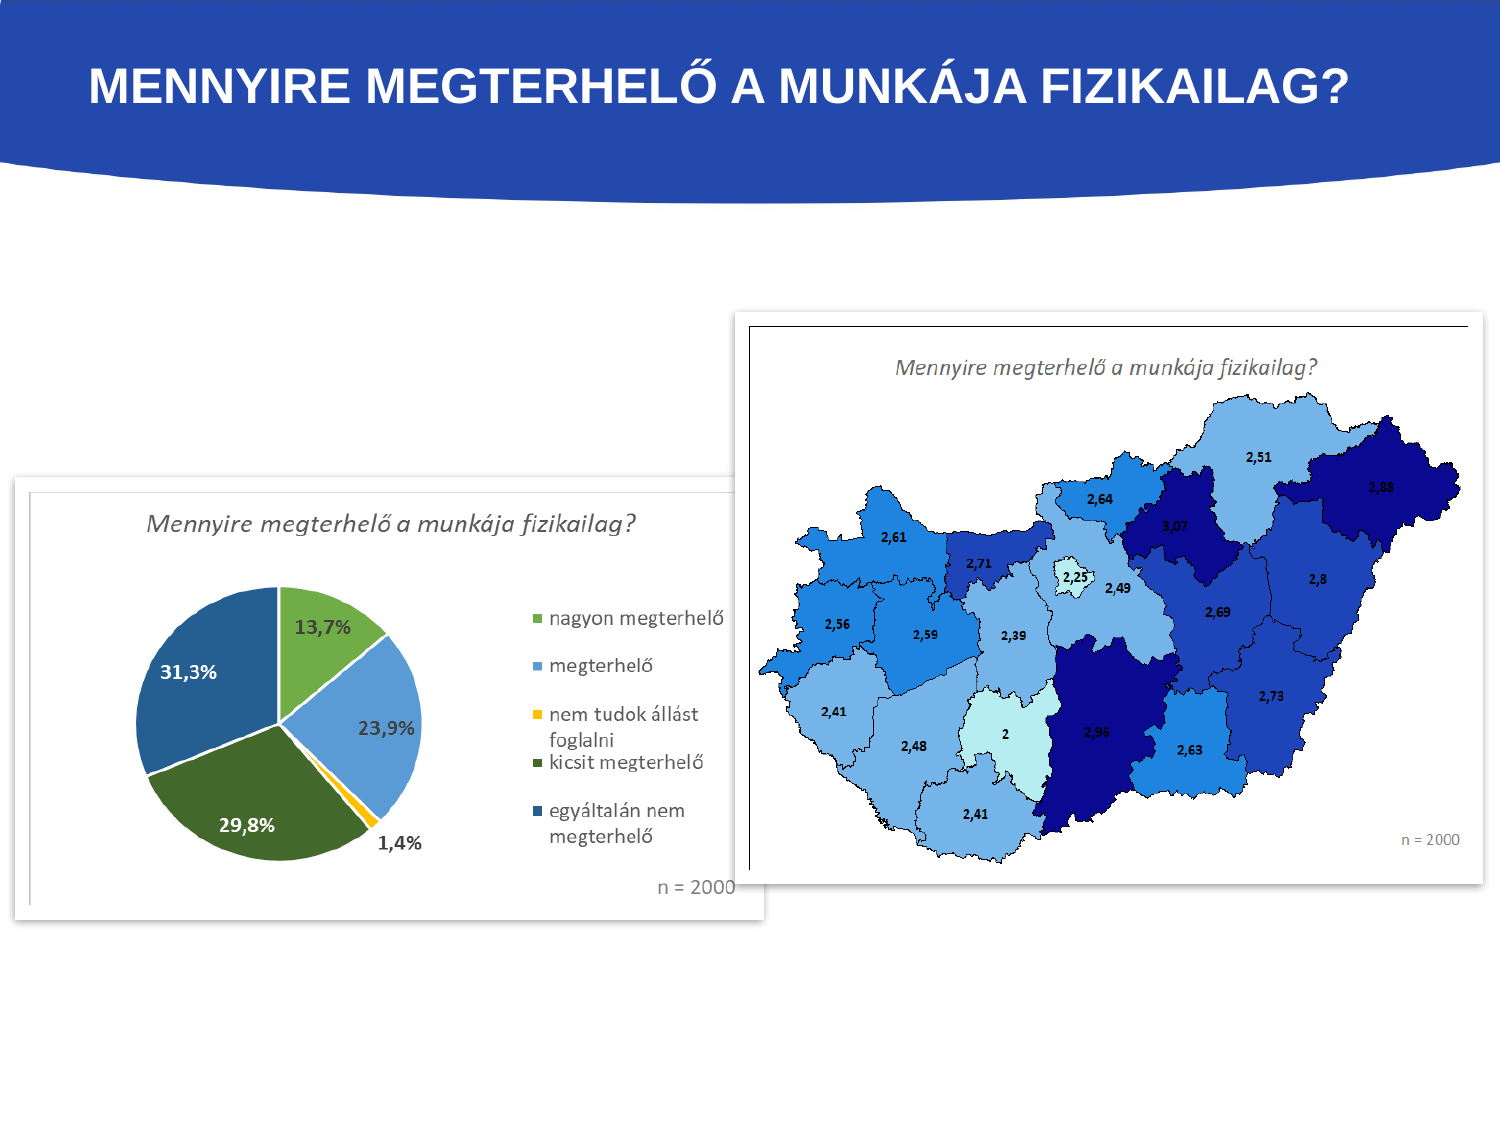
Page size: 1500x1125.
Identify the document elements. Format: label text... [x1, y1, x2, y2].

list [748, 326, 1469, 870]
picture [0, 0, 1500, 1125]
title Mennyire megterhelő a munkája fizikailag? [73, 7, 1425, 220]
